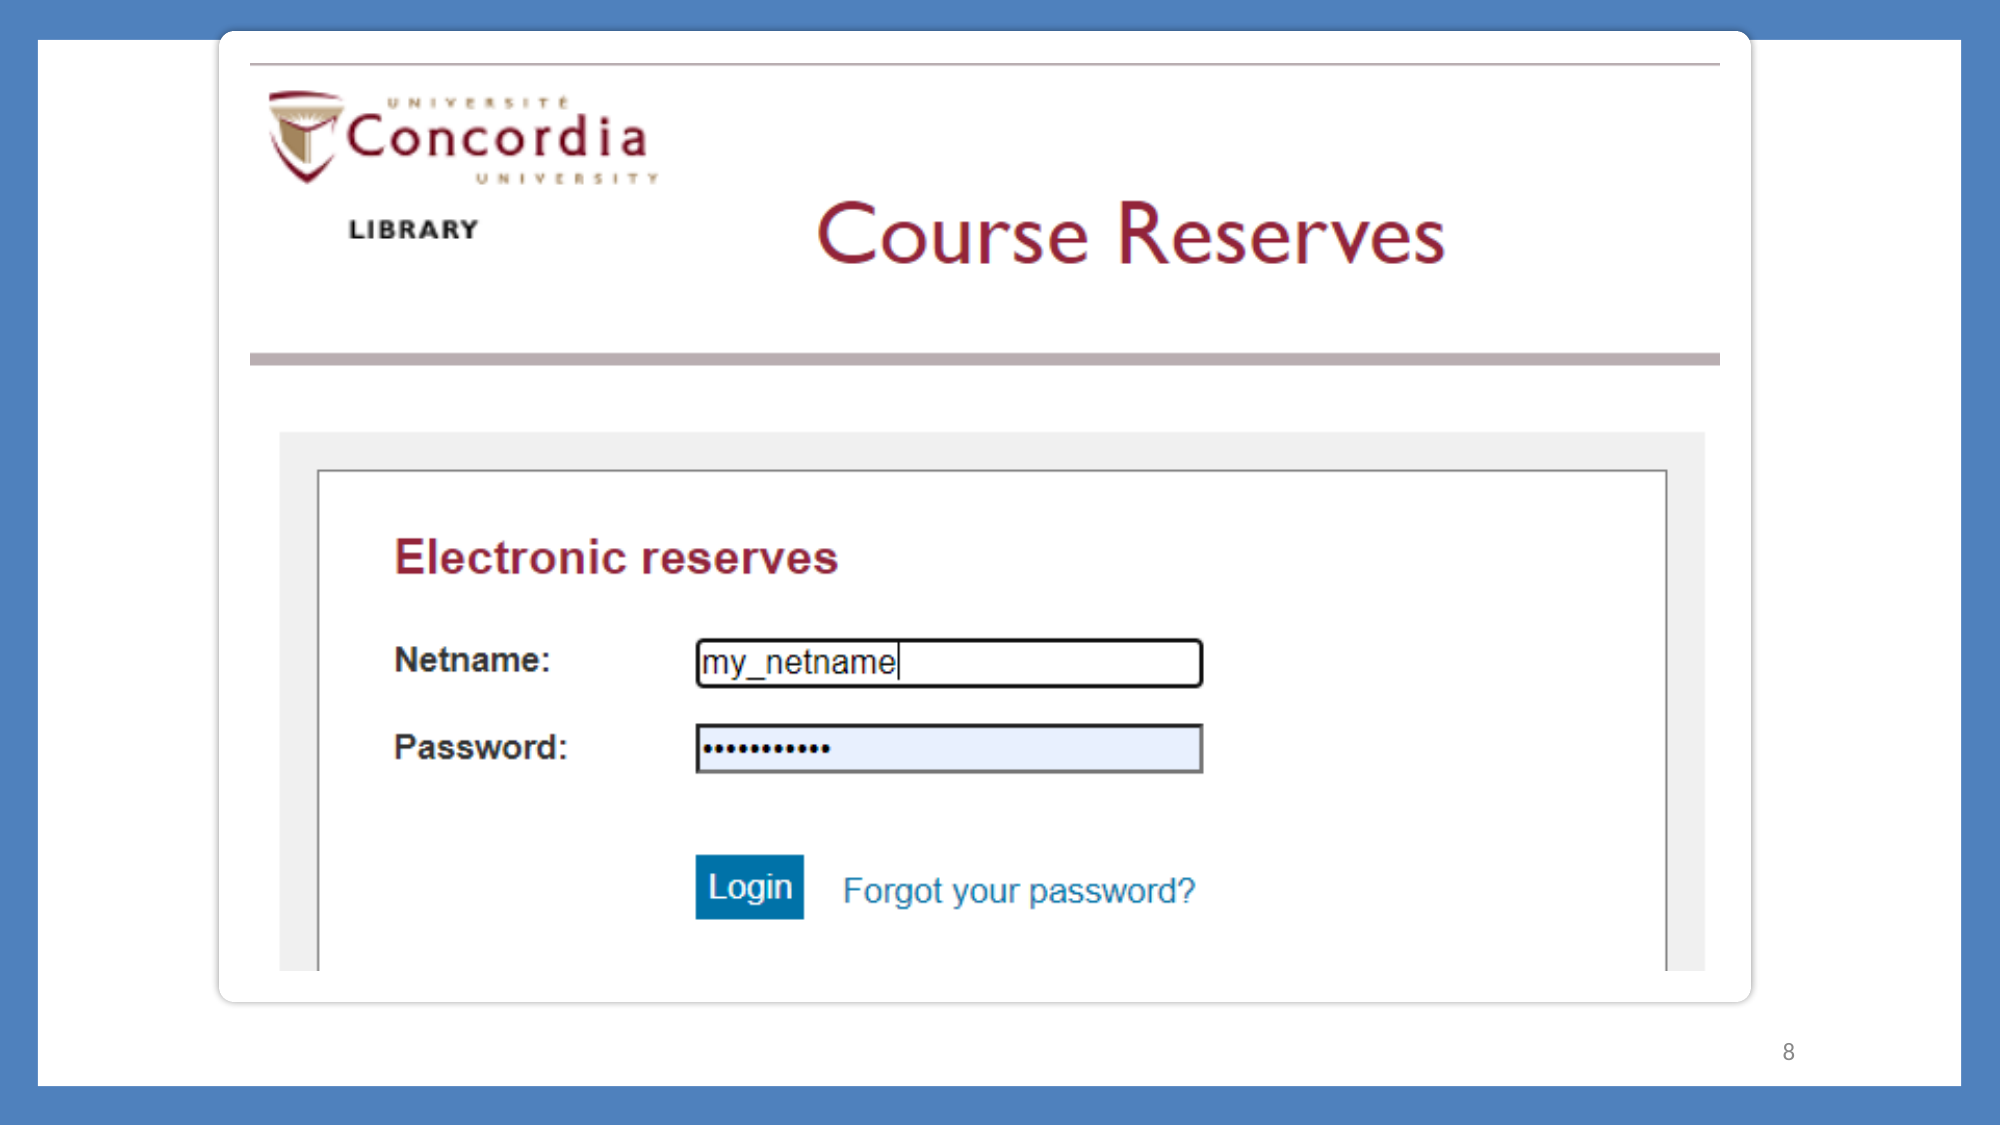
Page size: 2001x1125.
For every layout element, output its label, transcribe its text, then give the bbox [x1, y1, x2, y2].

slide_number 8 [1530, 1020, 1811, 1081]
picture [249, 62, 1721, 972]
